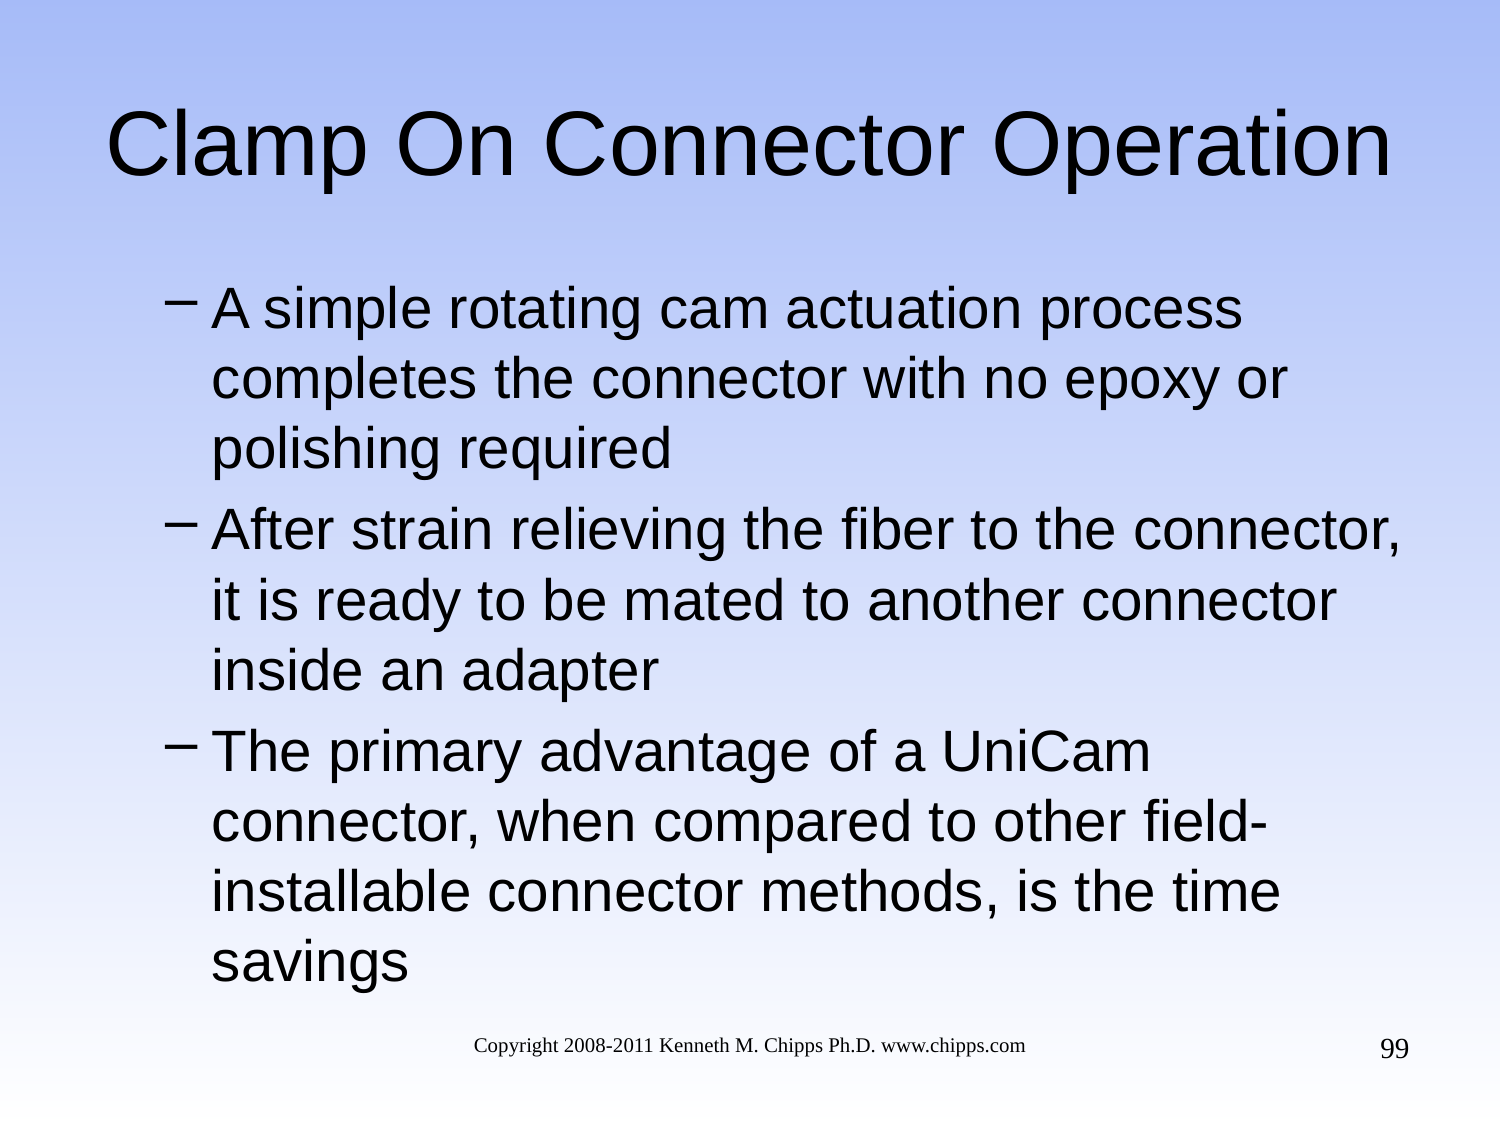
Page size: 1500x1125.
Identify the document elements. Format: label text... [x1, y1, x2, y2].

footer Copyright 2008-2011 Kenneth M. Chipps Ph.D. www.chipps.com [449, 1024, 1051, 1103]
list A simple rotating cam actuation process completes the connector with no epoxy or polishing required After strain relieving the fiber to the connector, it is ready to be mated to another connector inside an adapter The primary advantage of a UniCam connector, when compared to other field-installable connector methods, is the time savings [75, 262, 1425, 1005]
title Clamp On Connector Operation [75, 45, 1425, 233]
slide_number 99 [1074, 1021, 1426, 1101]
